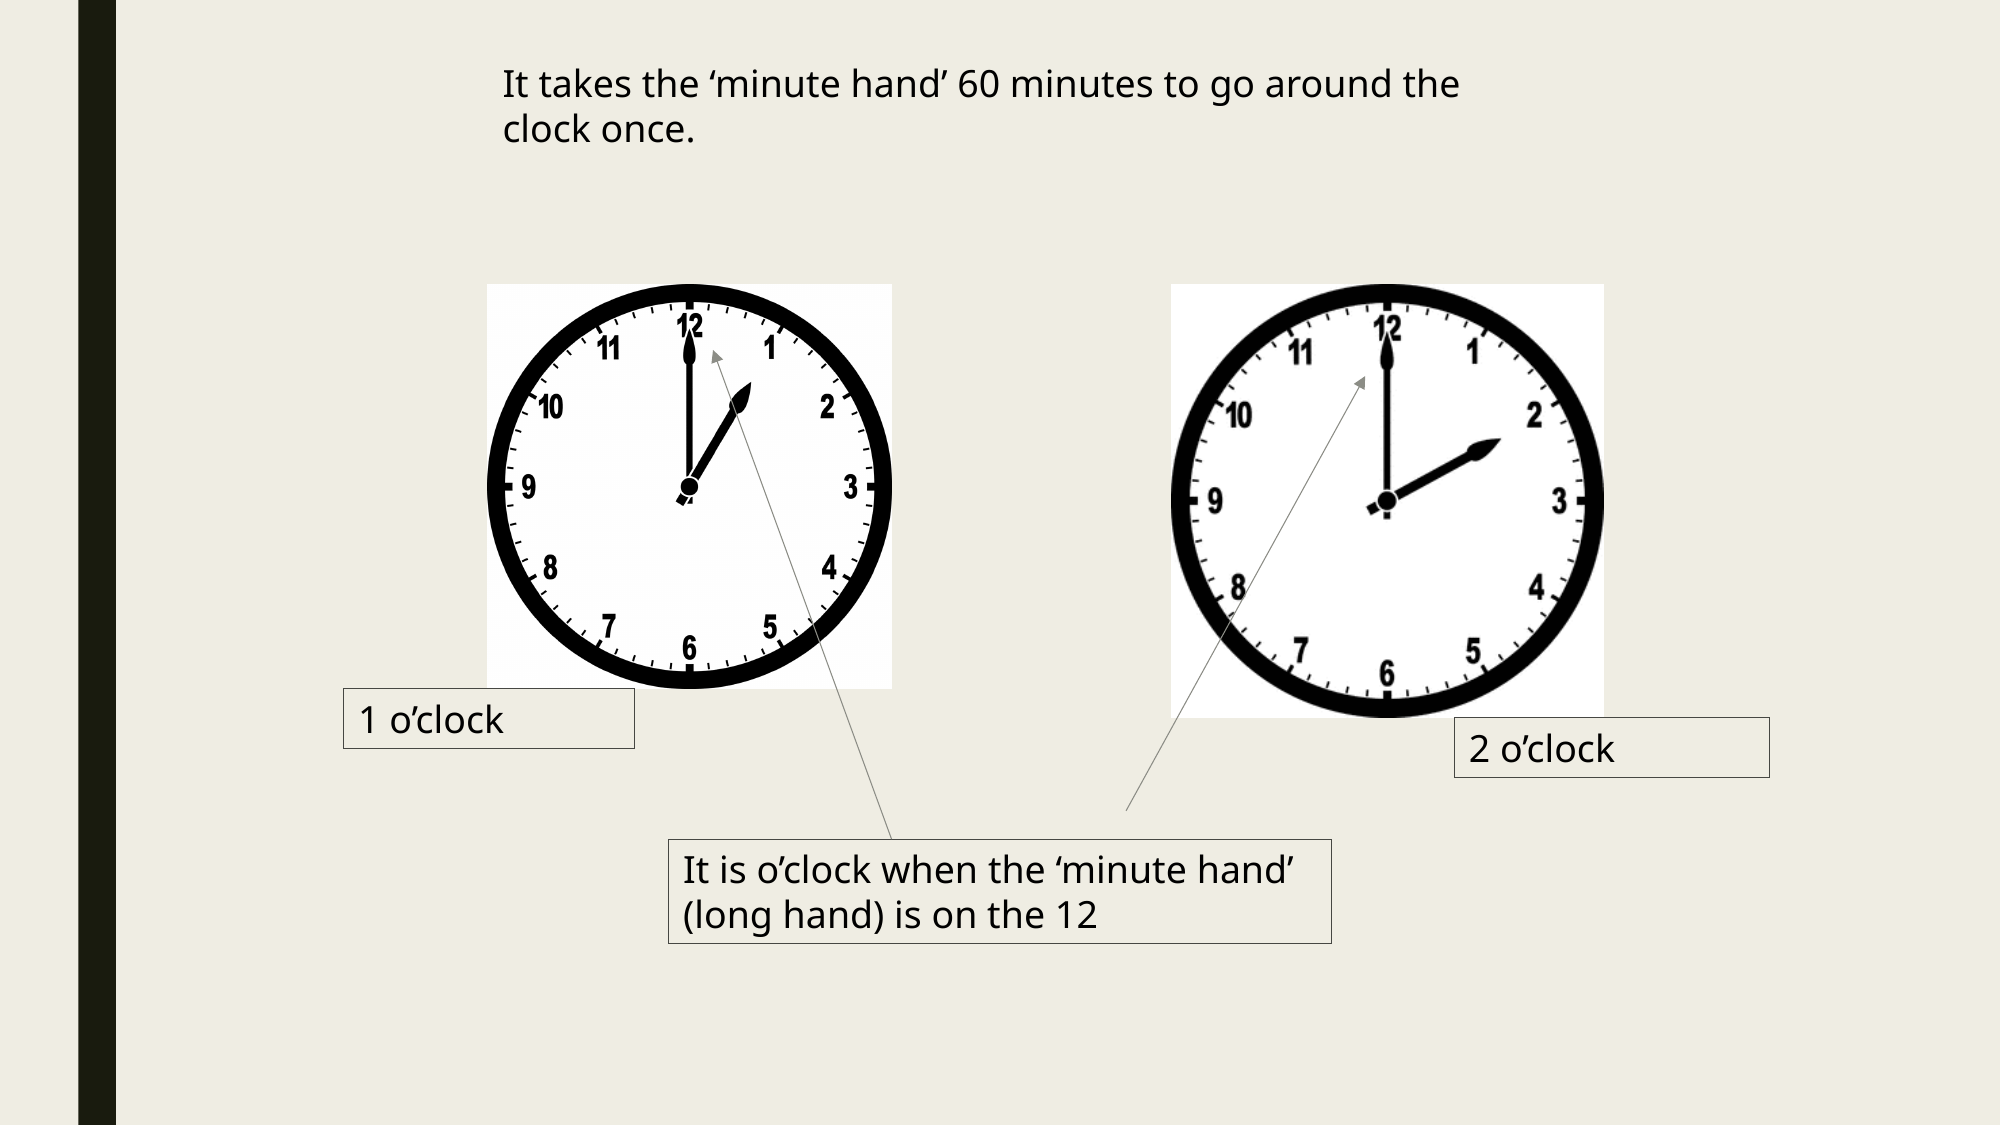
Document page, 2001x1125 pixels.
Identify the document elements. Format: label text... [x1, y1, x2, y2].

picture [487, 284, 892, 689]
picture [1171, 284, 1604, 718]
text_box It takes the ‘minute hand’ 60 minutes to go around the clock once. [487, 52, 1513, 158]
text_box 1 o’clock [343, 688, 635, 749]
text_box It is o’clock when the ‘minute hand’ (long hand) is on the 12 [668, 839, 1332, 944]
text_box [712, 349, 892, 840]
text_box 2 o’clock [1454, 717, 1770, 778]
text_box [1126, 375, 1366, 811]
